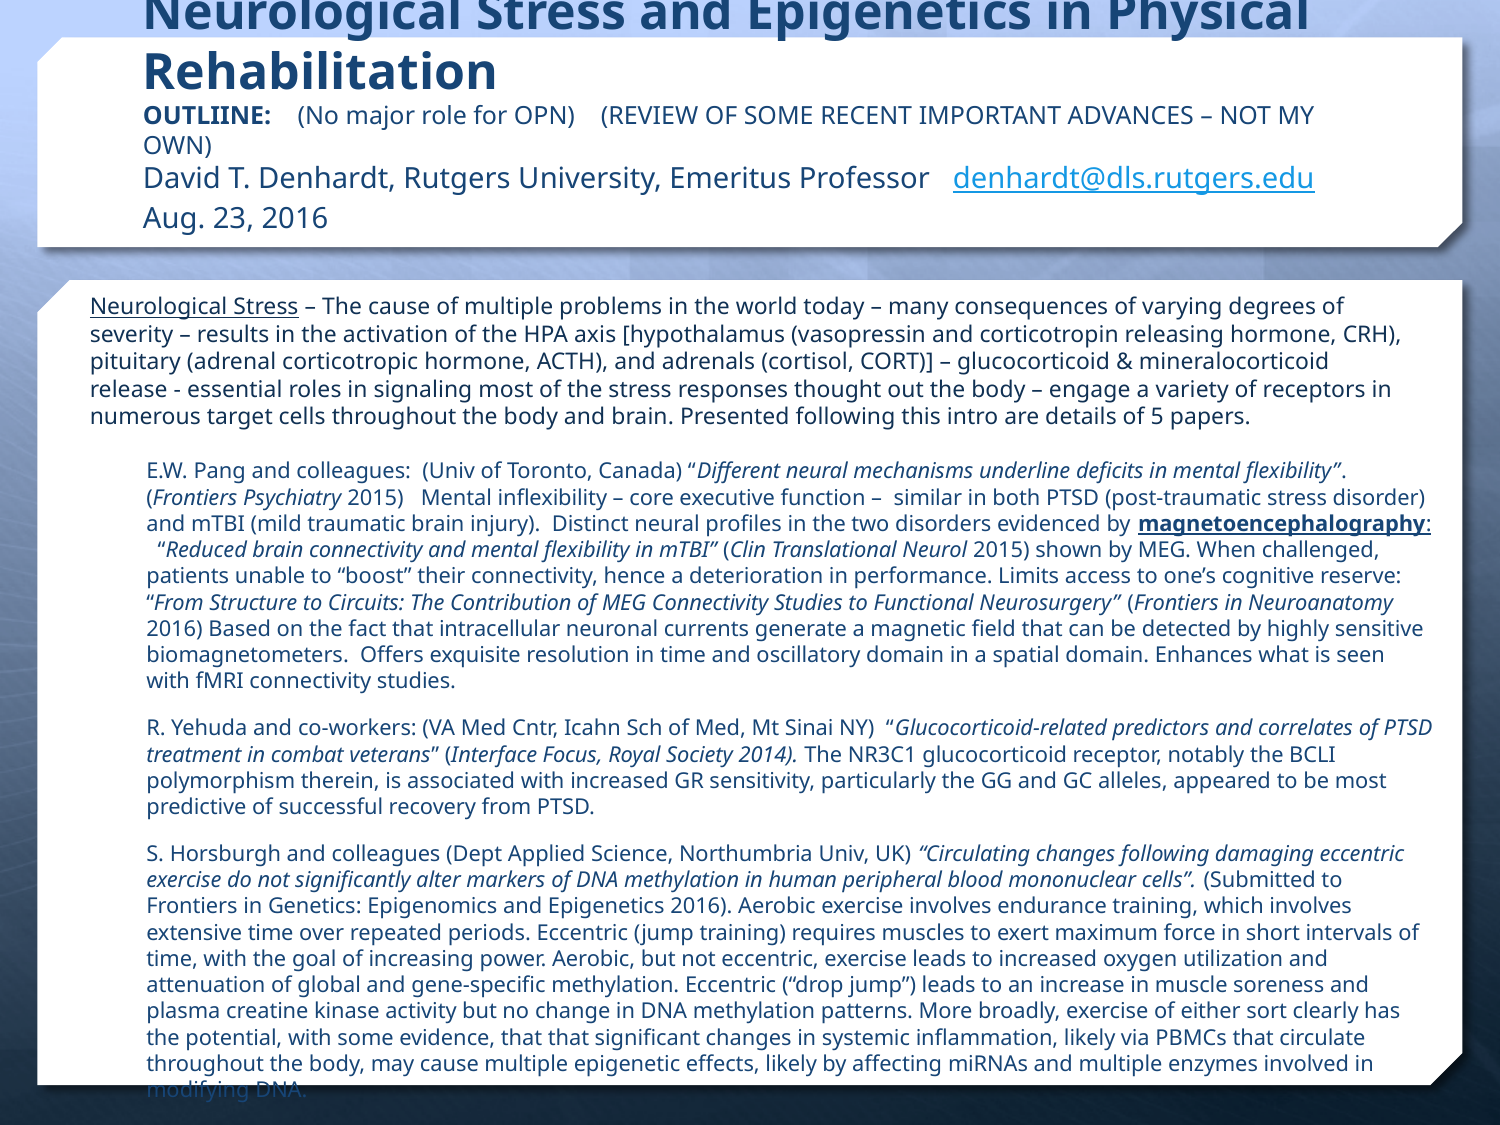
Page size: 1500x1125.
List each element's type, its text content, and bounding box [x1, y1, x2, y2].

list E.W. Pang and colleagues: (Univ of Toronto, Canada) “Different neural mechanisms underline deficits in mental flexibility”. (Frontiers Psychiatry 2015) Mental inflexibility – core executive function – similar in both PTSD (post-traumatic stress disorder) and mTBI (mild traumatic brain injury). Distinct neural profiles in the two disorders evidenced by magnetoencephalography: “Reduced brain connectivity and mental flexibility in mTBI” (Clin Translational Neurol 2015) shown by MEG. When challenged, patients unable to “boost” their connectivity, hence a deterioration in performance. Limits access to one’s cognitive reserve: “From Structure to Circuits: The Contribution of MEG Connectivity Studies to Functional Neurosurgery” (Frontiers in Neuroanatomy 2016) Based on the fact that intracellular neuronal currents generate a magnetic field that can be detected by highly sensitive biomagnetometers. Offers exquisite resolution in time and oscillatory domain in a spatial domain. Enhances what is seen with fMRI connectivity studies. R. Yehuda and co-workers: (VA Med Cntr, Icahn Sch of Med, Mt Sinai NY) “Glucocorticoid-related predictors and correlates of PTSD treatment in combat veterans” (Interface Focus, Royal Society 2014). The NR3C1 glucocorticoid receptor, notably the BCLI polymorphism therein, is associated with increased GR sensitivity, particularly the GG and GC alleles, appeared to be most predictive of successful recovery from PTSD. S. Horsburgh and colleagues (Dept Applied Science, Northumbria Univ, UK) “Circulating changes following damaging eccentric exercise do not significantly alter markers of DNA methylation in human peripheral blood mononuclear cells”. (Submitted to Frontiers in Genetics: Epigenomics and Epigenetics 2016). Aerobic exercise involves endurance training, which involves extensive time over repeated periods. Eccentric (jump training) requires muscles to exert maximum force in short intervals of time, with the goal of increasing power. Aerobic, but not eccentric, exercise leads to increased oxygen utilization and attenuation of global and gene-specific methylation. Eccentric (“drop jump”) leads to an increase in muscle soreness and plasma creatine kinase activity but no change in DNA methylation patterns. More broadly, exercise of either sort clearly has the potential, with some evidence, that that significant changes in systemic inflammation, likely via PBMCs that circulate throughout the body, may cause multiple epigenetic effects, likely by affecting miRNAs and multiple enzymes involved in modifying DNA. [75, 449, 1450, 1012]
title Neurological Stress and Epigenetics in Physical Rehabilitation OUTLIINE: (No major role for OPN) (REVIEW OF SOME RECENT IMPORTANT ADVANCES – NOT MY OWN) David T. Denhardt, Rutgers University, Emeritus Professor denhardt@dls.rutgers.edu Aug. 23, 2016 [127, 48, 1372, 242]
text_box Neurological Stress – The cause of multiple problems in the world today – many consequences of varying degrees of severity – results in the activation of the HPA axis [hypothalamus (vasopressin and corticotropin releasing hormone, CRH), pituitary (adrenal corticotropic hormone, ACTH), and adrenals (cortisol, CORT)] – glucocorticoid & mineralocorticoid release - essential roles in signaling most of the stress responses thought out the body – engage a variety of receptors in numerous target cells throughout the body and brain. Presented following this intro are details of 5 papers. [74, 284, 1425, 465]
